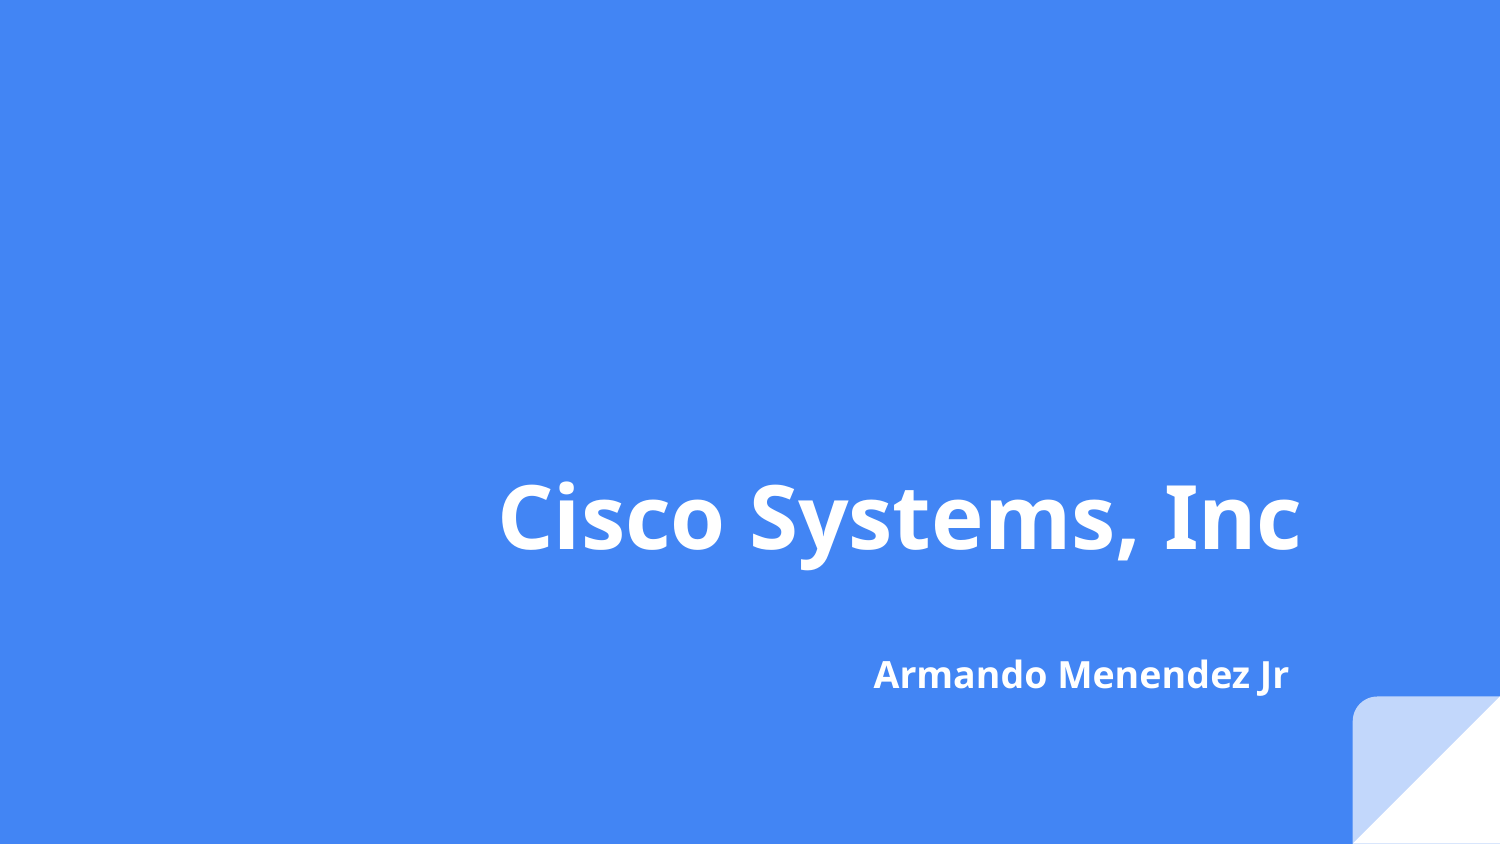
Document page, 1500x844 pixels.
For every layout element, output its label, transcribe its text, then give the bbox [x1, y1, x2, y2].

title Cisco Systems, Inc [482, 421, 1349, 583]
subtitle Armando Menendez Jr [858, 635, 1349, 739]
